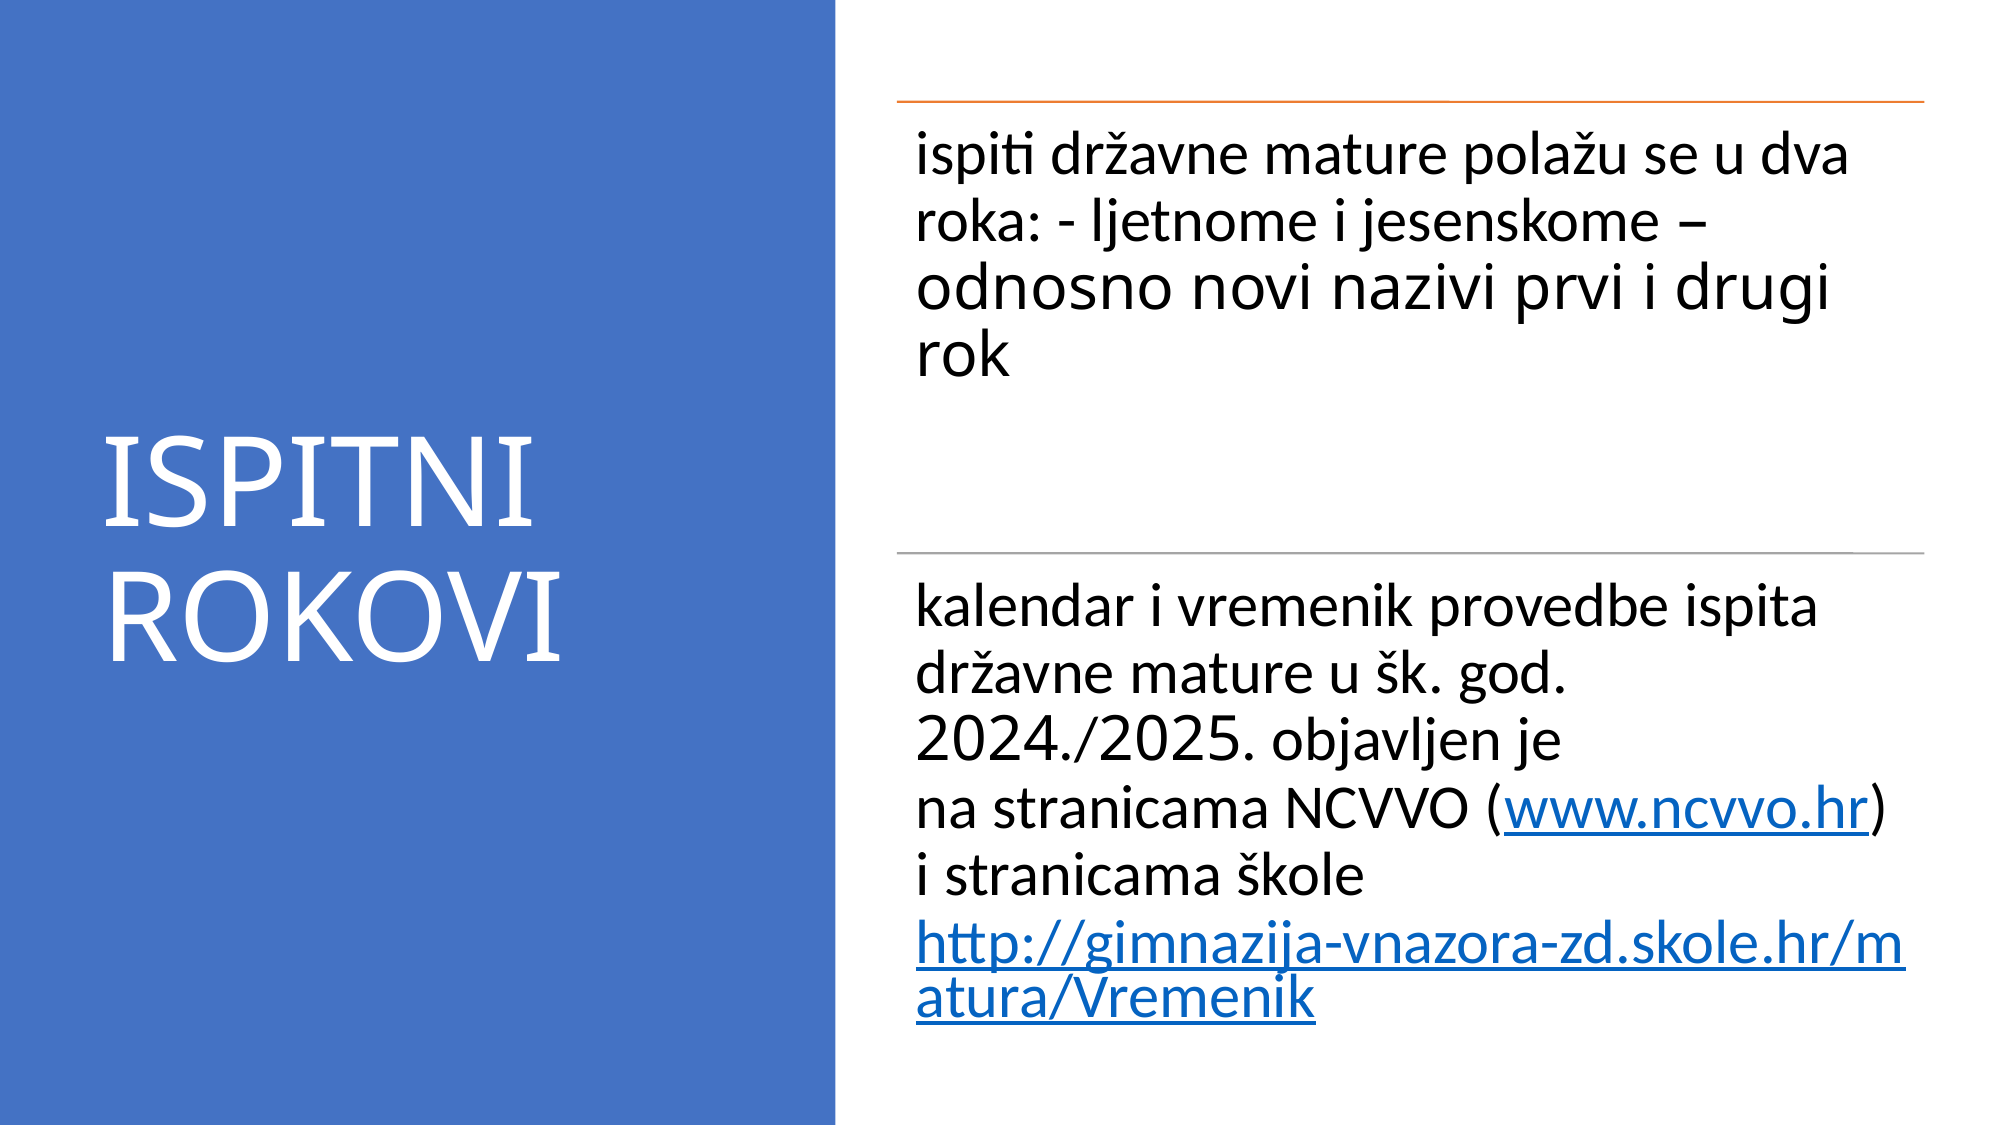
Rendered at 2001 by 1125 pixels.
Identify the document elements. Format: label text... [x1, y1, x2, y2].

text_box [0, 0, 836, 1125]
title ISPITNI ROKOVI [86, 101, 711, 1005]
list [897, 101, 1925, 1005]
